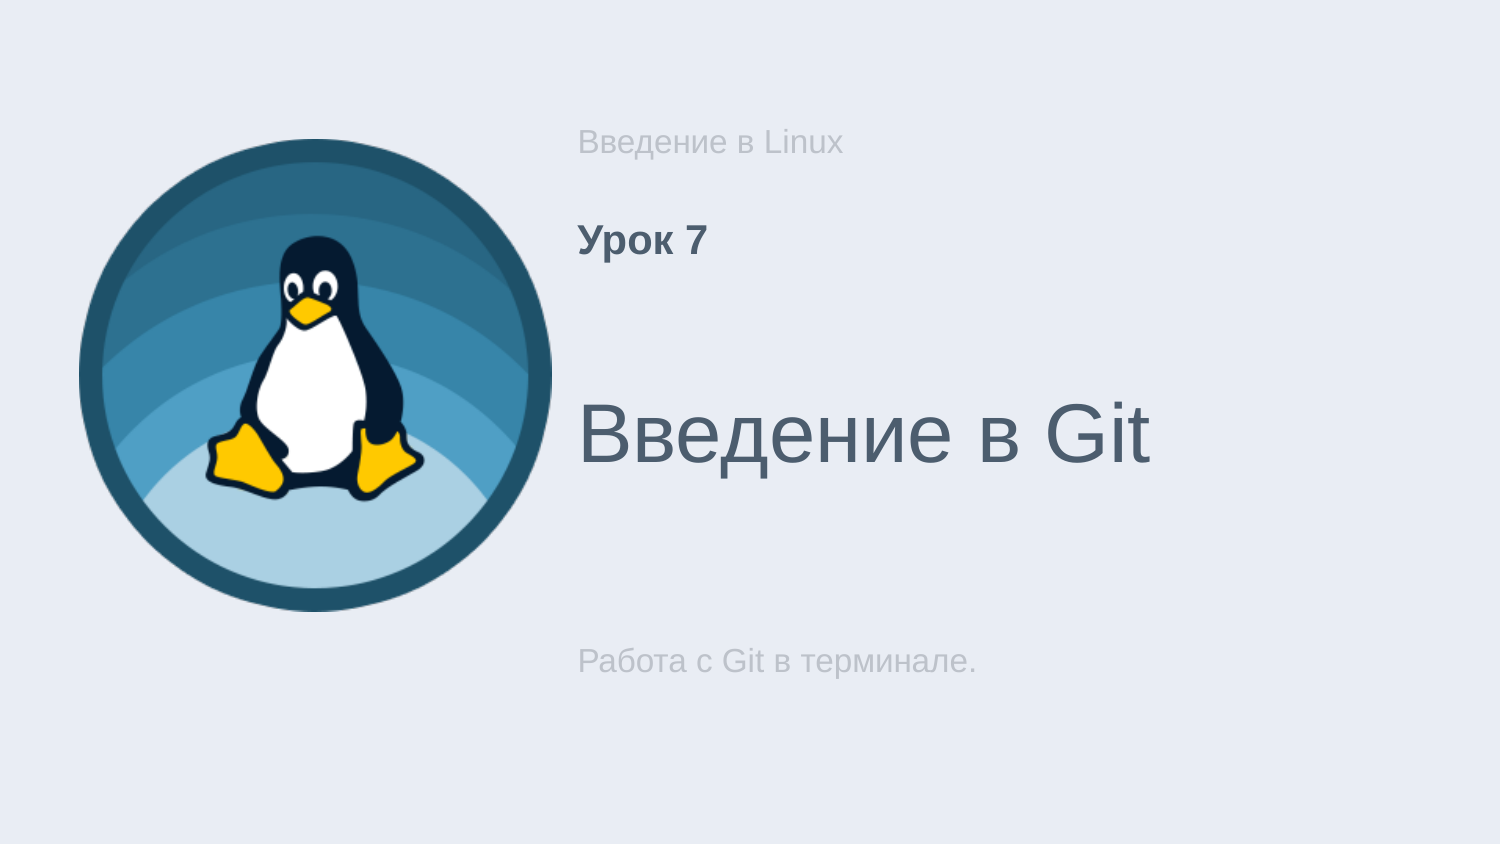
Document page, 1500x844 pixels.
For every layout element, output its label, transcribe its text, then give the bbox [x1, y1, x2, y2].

picture [79, 139, 552, 612]
title Введение в Git [562, 281, 1406, 563]
title Урок 7 [562, 187, 1312, 282]
title Введение в Linux [562, 93, 1312, 187]
title Работа с Git в терминале. [562, 562, 1312, 750]
